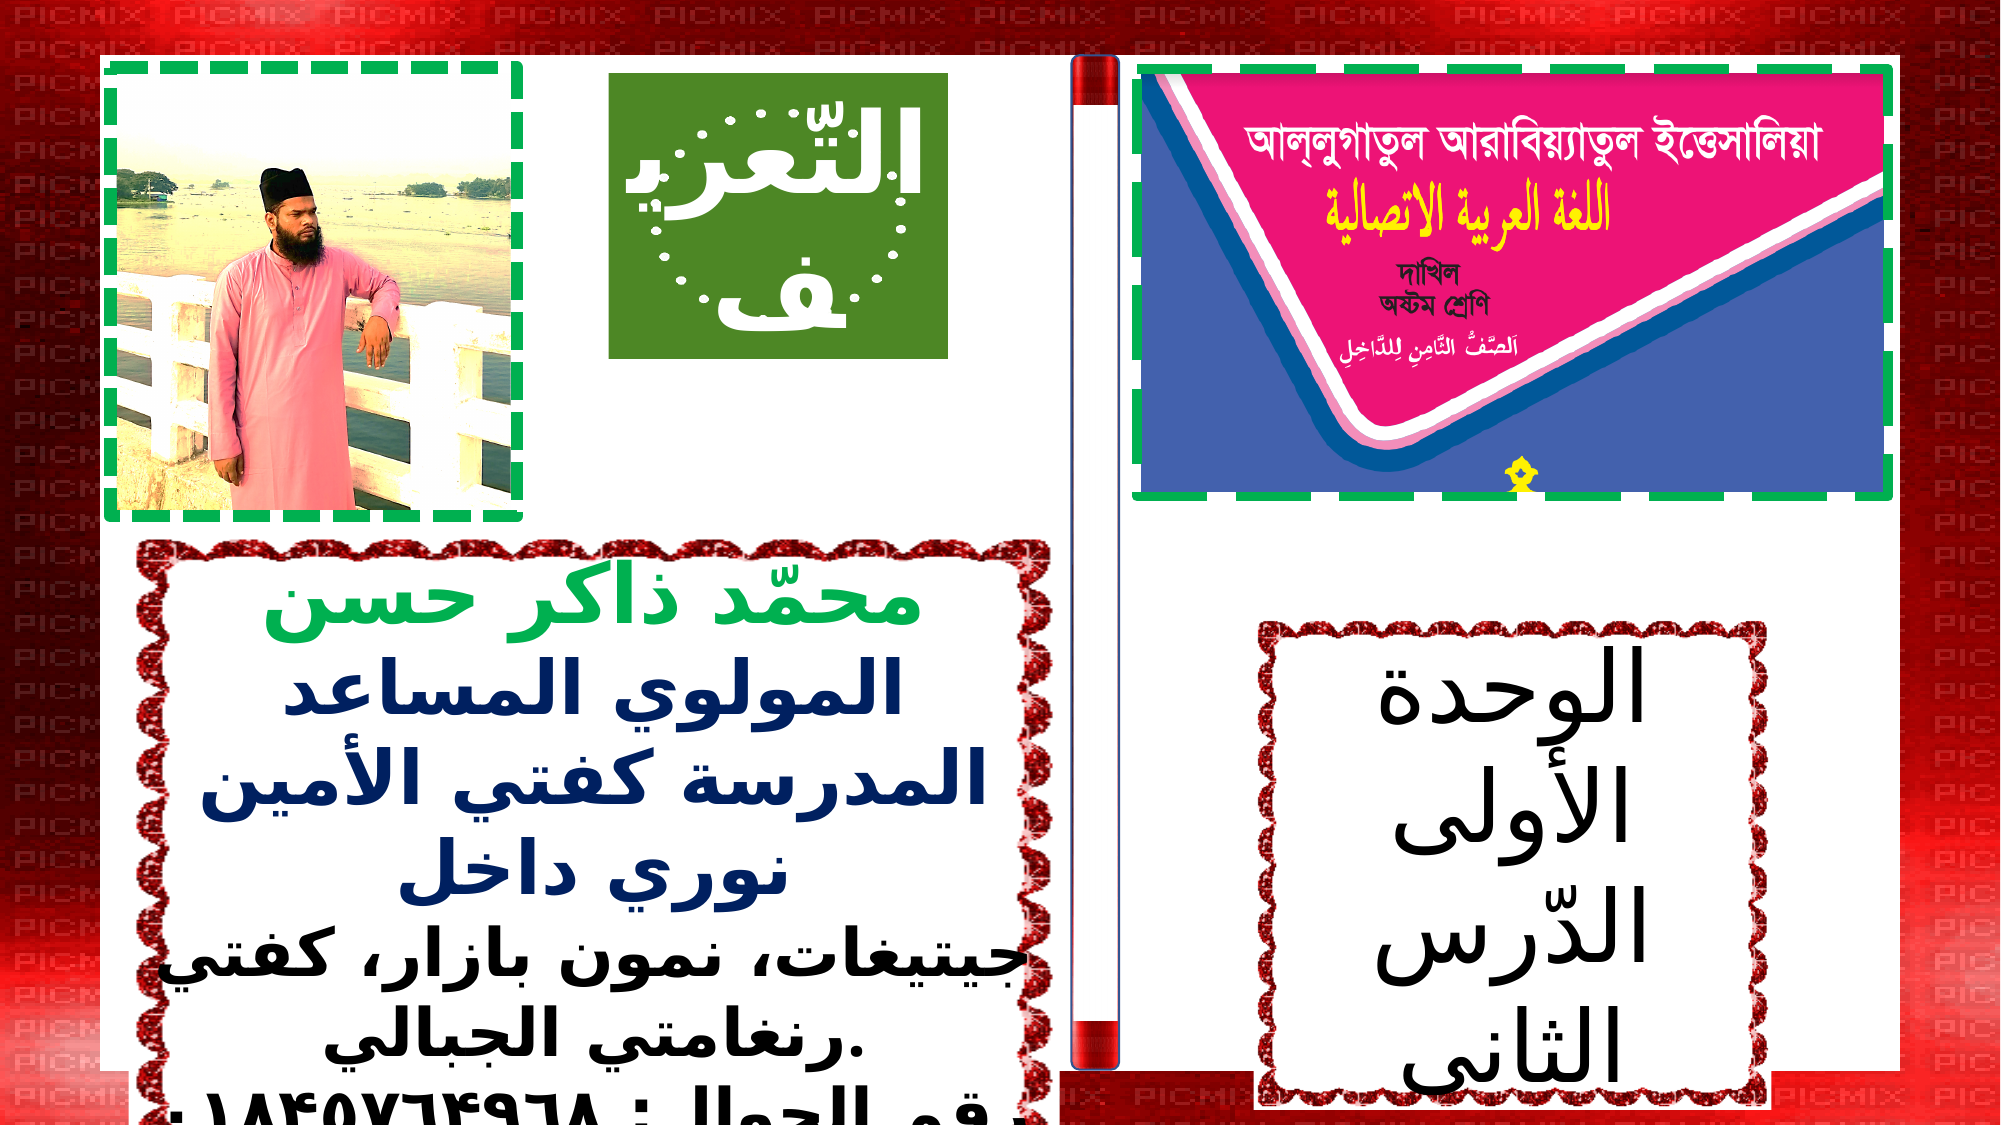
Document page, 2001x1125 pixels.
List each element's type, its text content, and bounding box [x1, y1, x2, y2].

text_box التّعريف [608, 73, 948, 359]
picture [0, 0, 2001, 1125]
text_box [1070, 54, 1121, 1071]
text_box الوحدة الأولى الدّرس الثانى [1253, 615, 1772, 1111]
text_box محمّد ذاكر حسن المولوي المساعد المدرسة كفتي الأمين نوري داخل جيتيغات، نمون بازار، كفتي رنغامتي الجبالي. رقم الجوال: ۰١٨۴٥٧٦۴٩٦٨ [128, 532, 1060, 1125]
